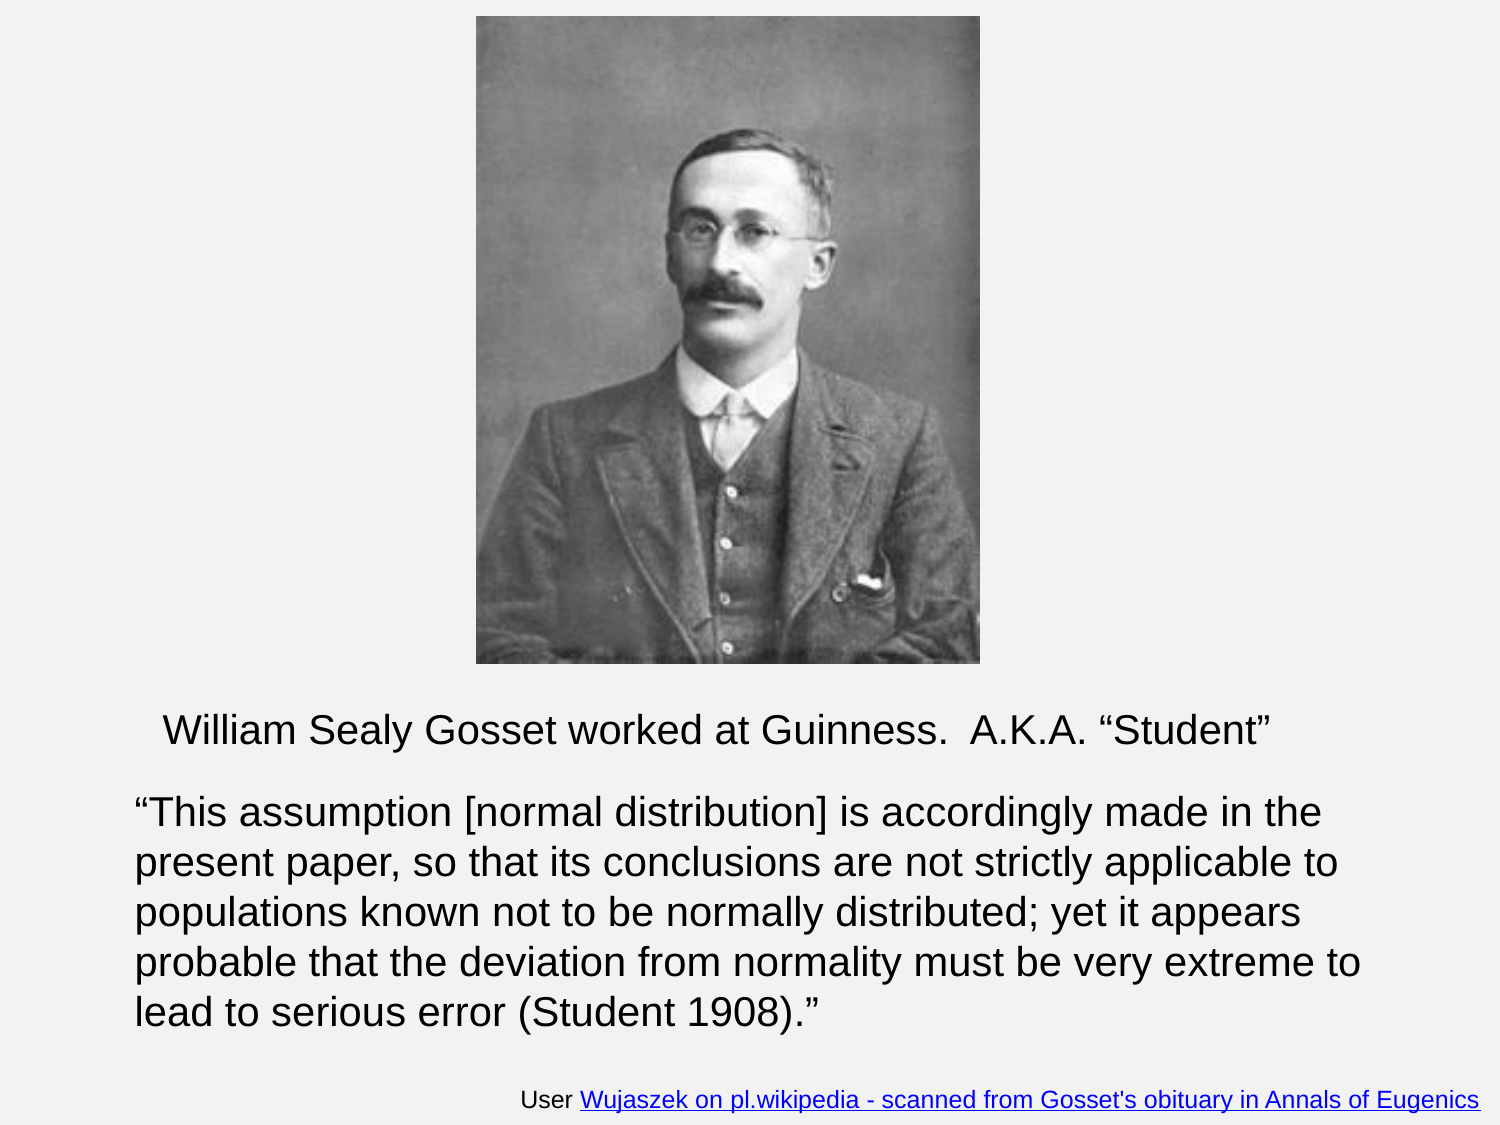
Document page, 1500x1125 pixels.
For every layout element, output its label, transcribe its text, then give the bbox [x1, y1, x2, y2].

picture [476, 16, 980, 664]
text_box William Sealy Gosset worked at Guinness. A.K.A. “Student” [147, 695, 1409, 761]
text_box User Wujaszek on pl.wikipedia - scanned from Gosset's obituary in Annals of Eugenics [505, 1075, 1497, 1121]
text_box “This assumption [normal distribution] is accordingly made in the present paper, so that its conclusions are not strictly applicable to populations known not to be normally distributed; yet it appears probable that the deviation from normality must be very extreme to lead to serious error (Student 1908).” [119, 777, 1381, 1043]
